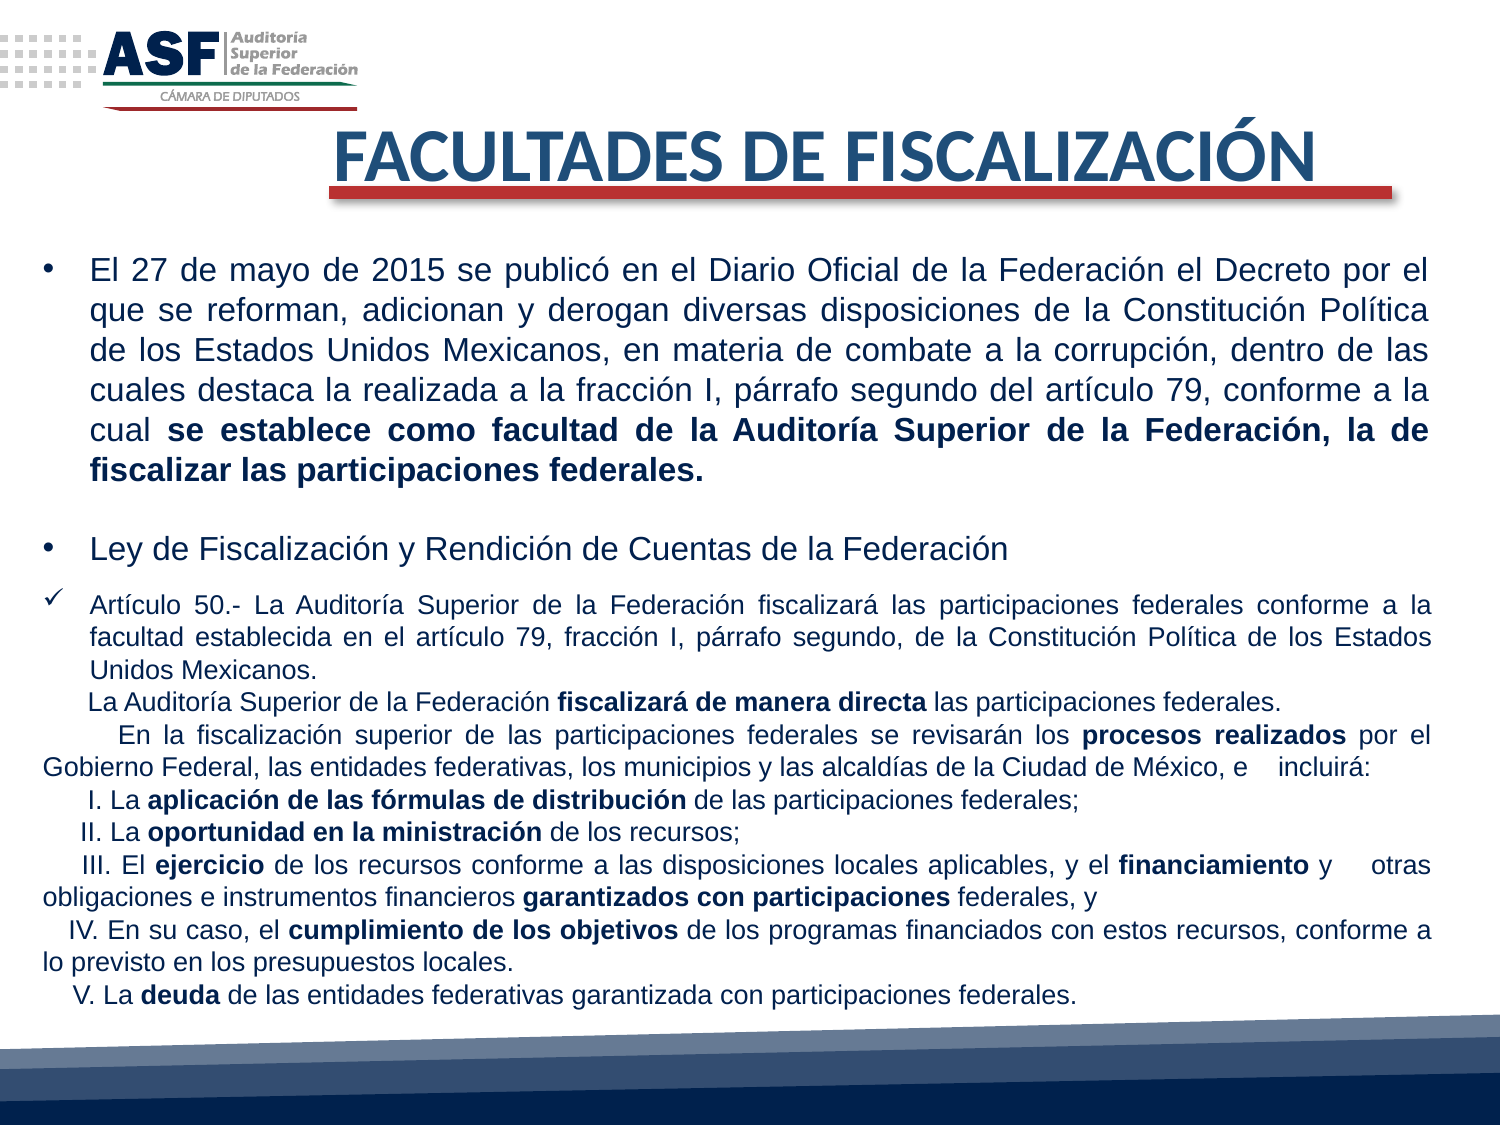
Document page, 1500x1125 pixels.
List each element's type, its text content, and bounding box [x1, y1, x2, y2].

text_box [102, 30, 1443, 206]
text_box El 27 de mayo de 2015 se publicó en el Diario Oficial de la Federación el Decreto por el que se reforman, adicionan y derogan diversas disposiciones de la Constitución Política de los Estados Unidos Mexicanos, en materia de combate a la corrupción, dentro de las cuales destaca la realizada a la fracción I, párrafo segundo del artículo 79, conforme a la cual se establece como facultad de la Auditoría Superior de la Federación, la de fiscalizar las participaciones federales. Ley de Fiscalización y Rendición de Cuentas de la Federación Artículo 50.- La Auditoría Superior de la Federación fiscalizará las participaciones federales conforme a la facultad establecida en el artículo 79, fracción I, párrafo segundo, de la Constitución Política de los Estados Unidos Mexicanos. La Auditoría Superior de la Federación fiscalizará de manera directa las participaciones federales. En la fiscalización superior de las participaciones federales se revisarán los procesos realizados por el Gobierno Federal, las entidades federativas, los municipios y las alcaldías de la Ciudad de México, e incluirá: I. La aplicación de las fórmulas de distribución de las participaciones federales; II. La oportunidad en la ministración de los recursos; III. El ejercicio de los recursos conforme a las disposiciones locales aplicables, y el financiamiento y otras obligaciones e instrumentos financieros garantizados con participaciones federales, y IV. En su caso, el cumplimiento de los objetivos de los programas financiados con estos recursos, conforme a lo previsto en los presupuestos locales. V. La deuda de las entidades federativas garantizada con participaciones federales. [27, 240, 1446, 1050]
